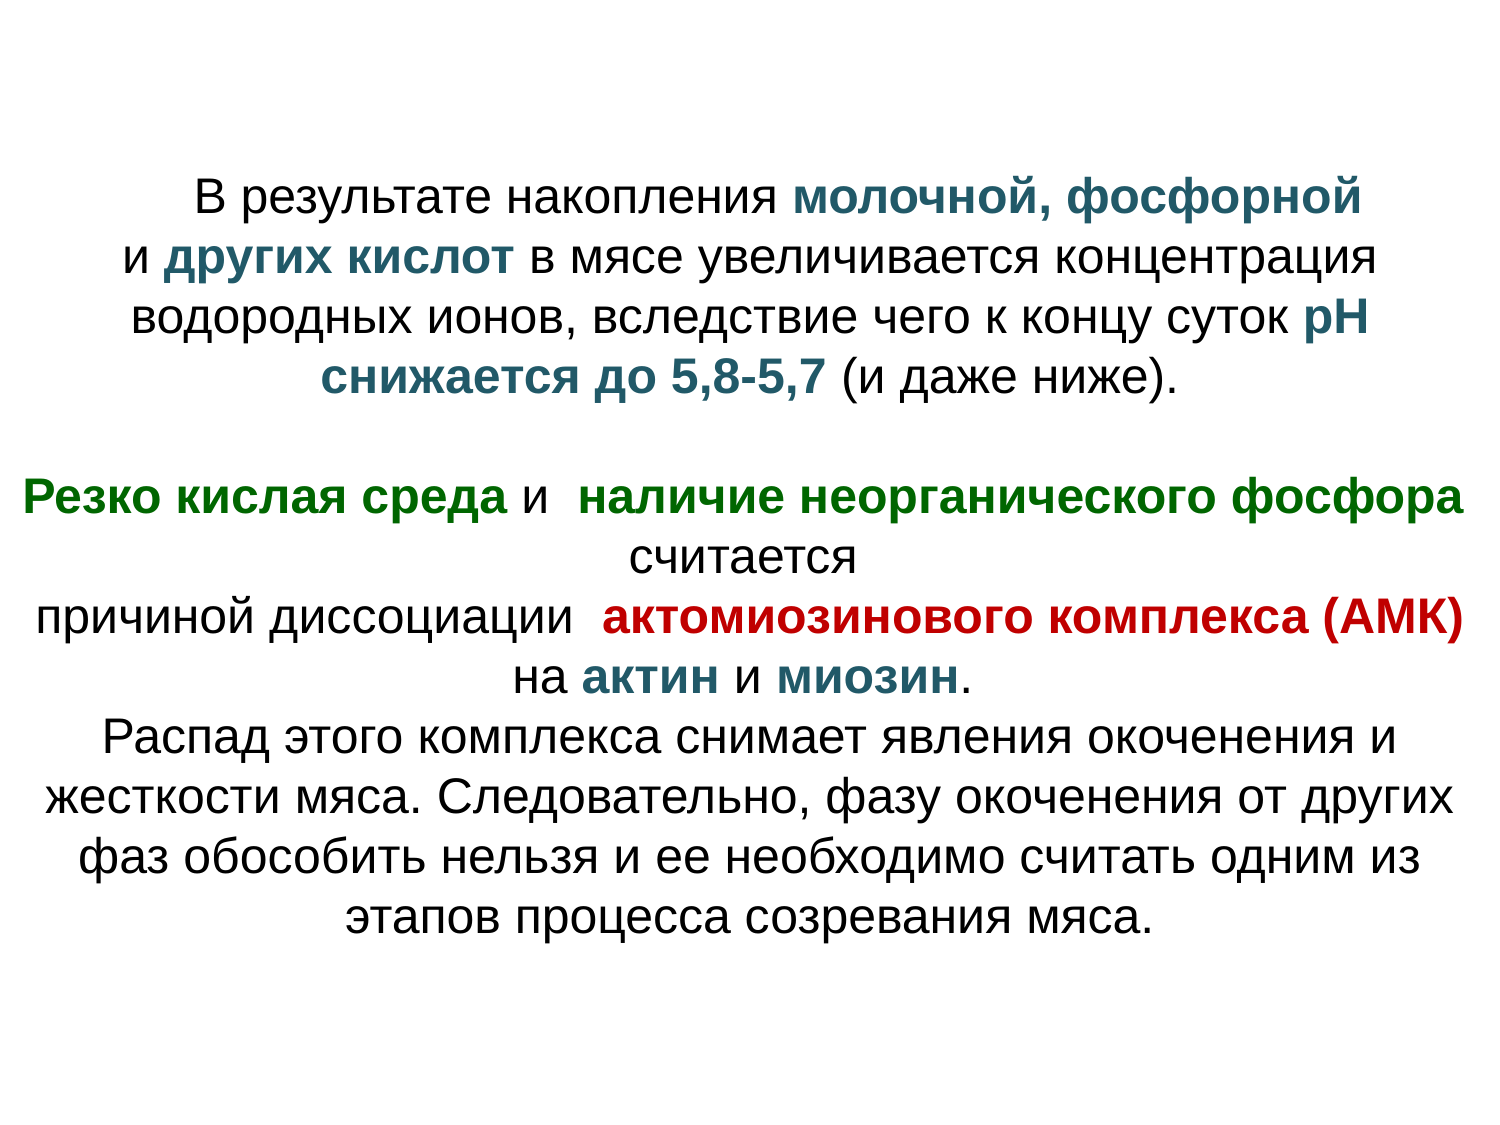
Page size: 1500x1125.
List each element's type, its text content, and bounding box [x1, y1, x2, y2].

text_box В результате накопления молочной, фосфорной и других кислот в мясе увеличивается концентрация водородных ионов, вследствие чего к концу суток рН снижается до 5,8-5,7 (и даже ниже). Резко кислая среда и наличие неорганического фосфора считается причиной диссоциации актомиозинового комплекса (АМК) на актин и миозин. Распад этого комплекса снимает явления окоченения и жесткости мяса. Следовательно, фазу окоченения от других фаз обособить нельзя и ее необходимо считать одним из этапов процесса созревания мяса. [0, 156, 1500, 952]
